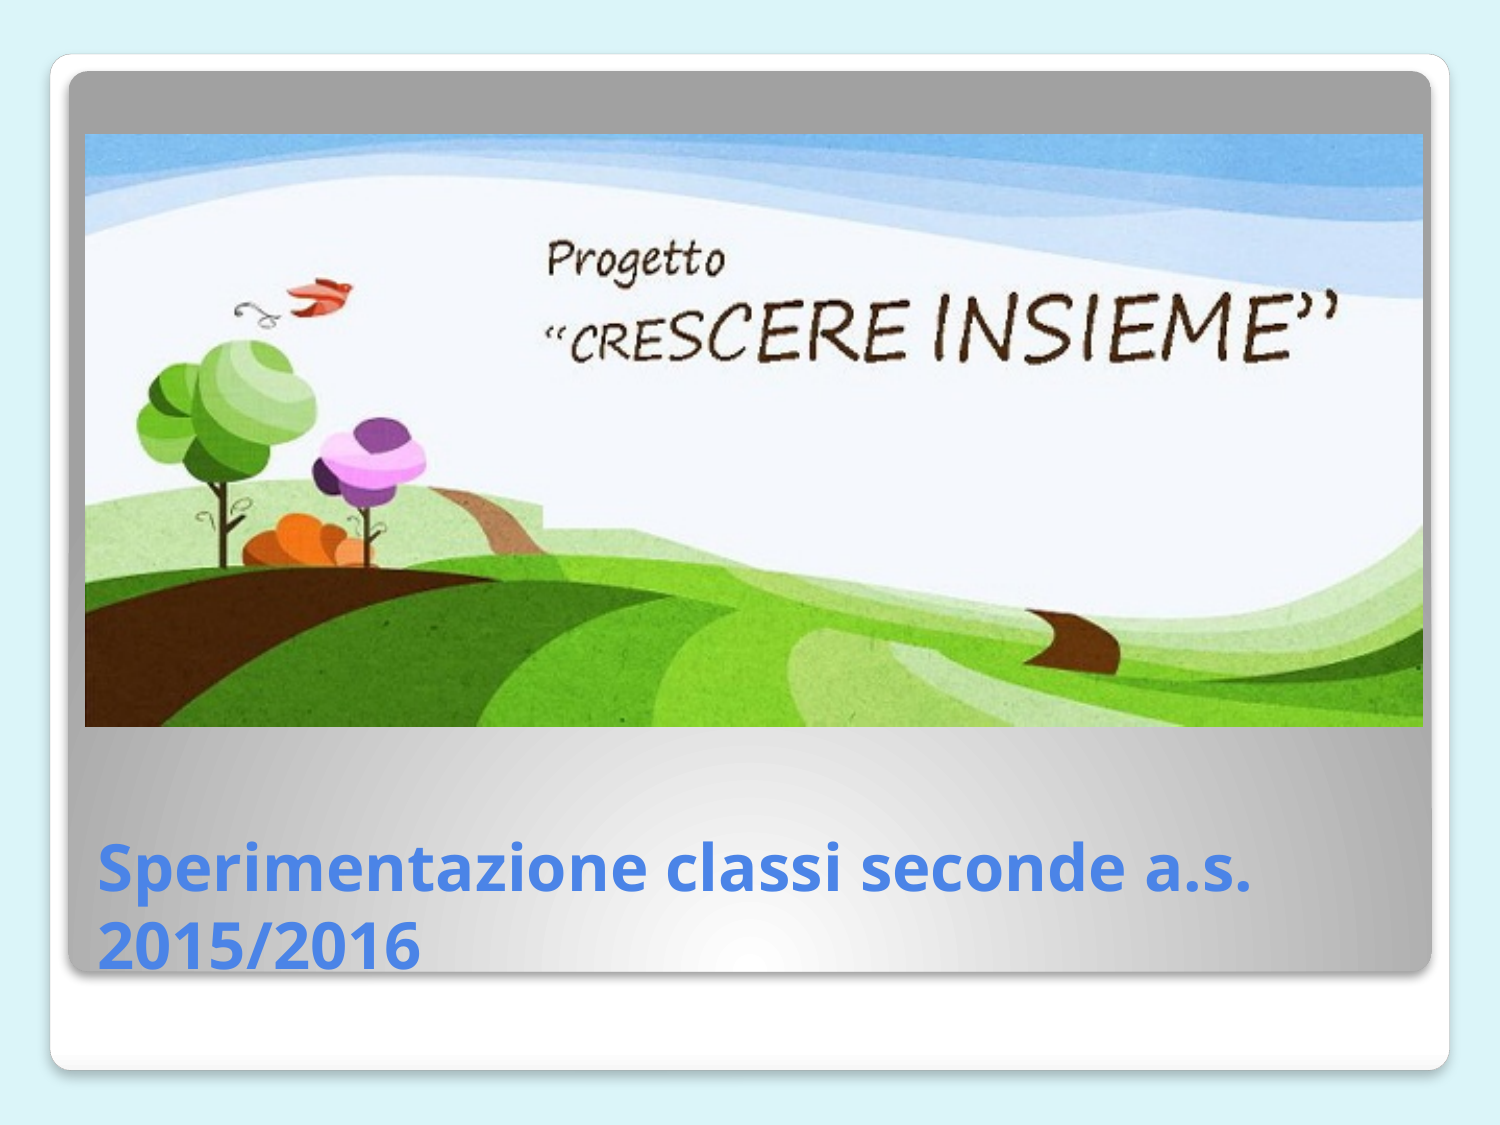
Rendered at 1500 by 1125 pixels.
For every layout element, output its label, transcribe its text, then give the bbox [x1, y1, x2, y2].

title Sperimentazione classi seconde a.s. 2015/2016 [82, 817, 1425, 990]
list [84, 134, 1423, 727]
